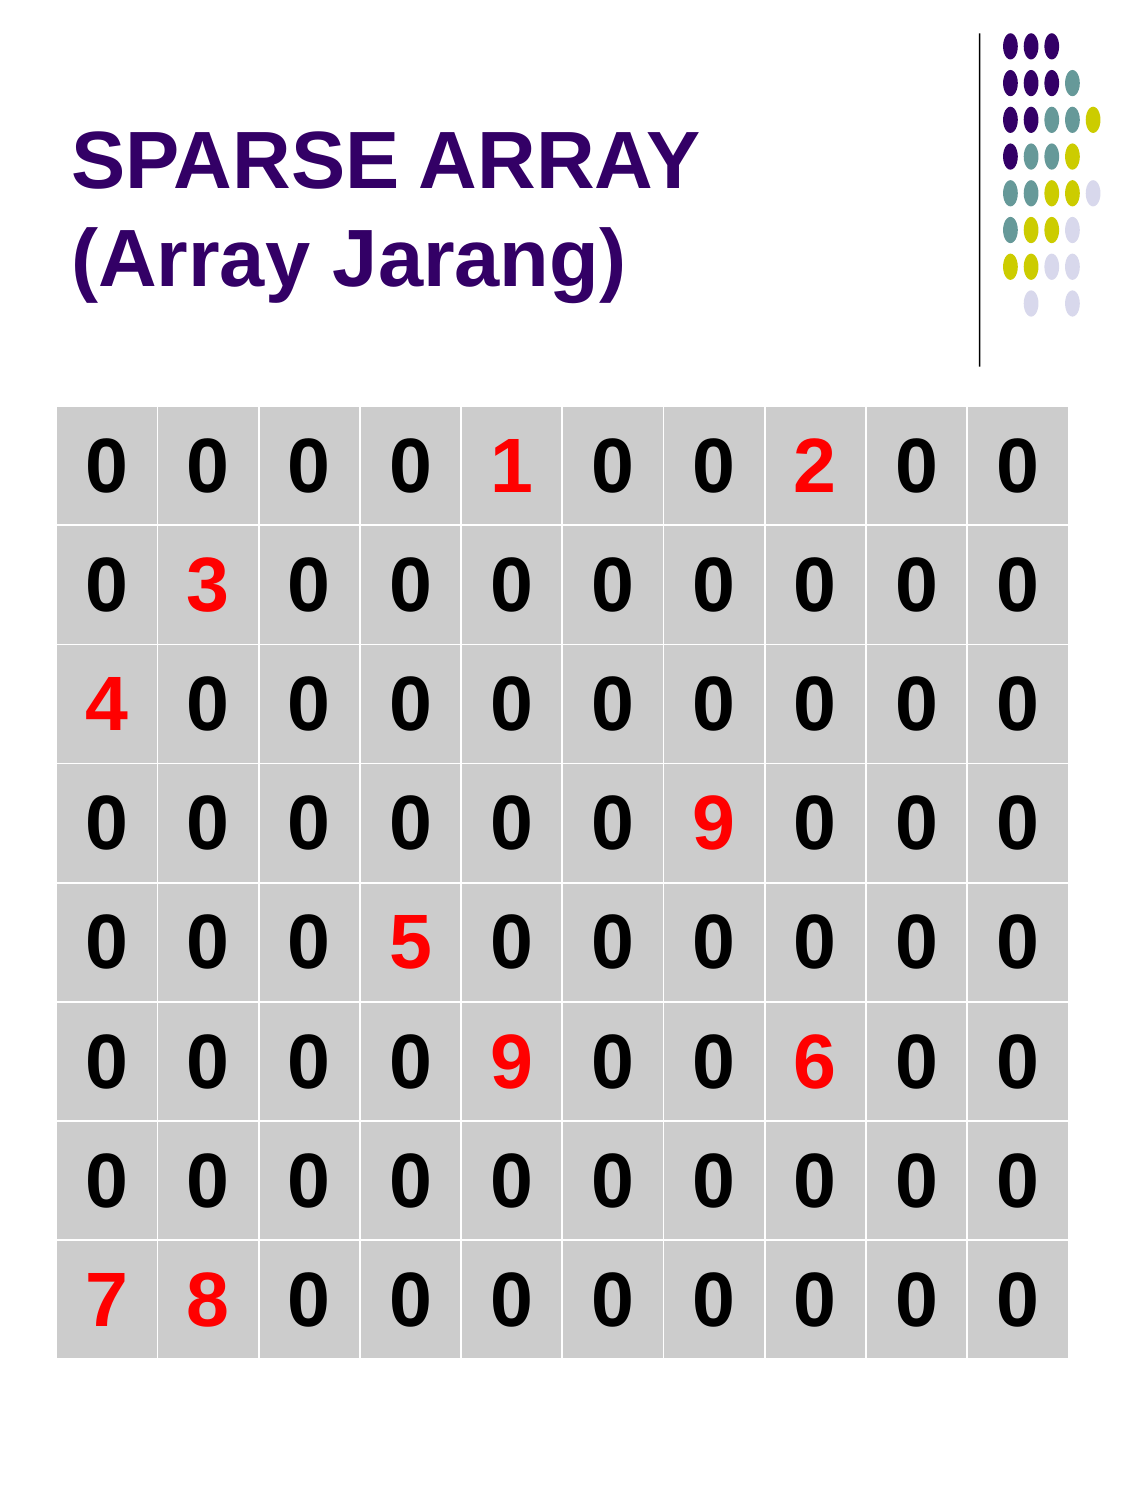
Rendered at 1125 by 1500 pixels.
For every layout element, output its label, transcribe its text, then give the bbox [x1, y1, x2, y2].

table_cell 0 [968, 645, 1068, 763]
table_cell 0 [260, 526, 359, 644]
table_cell 0 [766, 1122, 865, 1239]
table_cell 6 [766, 1003, 865, 1120]
table_cell 0 [664, 1003, 764, 1120]
table_cell 5 [361, 884, 460, 1001]
table_cell 0 [664, 1122, 764, 1239]
table_cell 0 [867, 764, 966, 882]
table_cell 0 [462, 764, 561, 882]
table_cell 0 [361, 1241, 460, 1358]
table_header 0 [563, 407, 663, 524]
table_cell 0 [563, 1241, 663, 1358]
table_cell 0 [462, 1122, 561, 1239]
table_cell 9 [664, 764, 764, 882]
table_header 0 [867, 407, 966, 524]
table_cell 0 [260, 1241, 359, 1358]
table_cell 0 [867, 645, 966, 763]
table_cell 0 [158, 764, 258, 882]
table_cell 0 [766, 764, 865, 882]
table_cell 0 [968, 1003, 1068, 1120]
table_cell 0 [361, 526, 460, 644]
table_cell 0 [563, 764, 663, 882]
table_cell 0 [57, 764, 157, 882]
table_cell 0 [563, 1003, 663, 1120]
table_cell 0 [563, 884, 663, 1001]
table_cell 0 [664, 884, 764, 1001]
table_header 0 [664, 407, 764, 524]
title SPARSE ARRAY (Array Jarang) [56, 26, 985, 311]
table_cell 0 [867, 1003, 966, 1120]
table_cell 0 [260, 645, 359, 763]
table_header 0 [57, 407, 157, 524]
table_cell 0 [57, 884, 157, 1001]
table_header 0 [158, 407, 258, 524]
table_header 2 [766, 407, 865, 524]
table_cell 0 [462, 1241, 561, 1358]
table_header 0 [361, 407, 460, 524]
table_cell 4 [57, 645, 157, 763]
table_cell 0 [664, 526, 764, 644]
table_cell 0 [766, 1241, 865, 1358]
table_cell 0 [766, 526, 865, 644]
table_cell 0 [462, 645, 561, 763]
table_cell 0 [664, 645, 764, 763]
table_cell 0 [361, 764, 460, 882]
table_cell 0 [867, 1122, 966, 1239]
table_cell 9 [462, 1003, 561, 1120]
table_cell 0 [462, 884, 561, 1001]
table_cell 0 [867, 526, 966, 644]
table_cell 0 [57, 526, 157, 644]
table_cell 0 [361, 645, 460, 763]
table_cell 8 [158, 1241, 258, 1358]
table_cell 0 [260, 1122, 359, 1239]
table_cell 0 [57, 1122, 157, 1239]
table_cell 0 [968, 526, 1068, 644]
table_cell 0 [260, 1003, 359, 1120]
table_cell 0 [158, 645, 258, 763]
table_cell 0 [867, 884, 966, 1001]
table_cell 0 [462, 526, 561, 644]
table_cell 0 [664, 1241, 764, 1358]
table_cell 0 [260, 764, 359, 882]
table_cell 0 [361, 1122, 460, 1239]
table_cell 0 [563, 526, 663, 644]
table_cell 0 [766, 645, 865, 763]
table_cell 0 [361, 1003, 460, 1120]
table_cell 0 [563, 1122, 663, 1239]
table_header 1 [462, 407, 561, 524]
table_header 0 [968, 407, 1068, 524]
table_cell 0 [968, 764, 1068, 882]
table_cell 0 [260, 884, 359, 1001]
table_cell 0 [968, 1241, 1068, 1358]
table_cell 0 [766, 884, 865, 1001]
table_header 0 [260, 407, 359, 524]
table_cell 0 [57, 1003, 157, 1120]
table_cell 0 [563, 645, 663, 763]
table_cell 0 [158, 1122, 258, 1239]
table_cell 3 [158, 526, 258, 644]
table_cell 0 [968, 884, 1068, 1001]
table_cell 0 [867, 1241, 966, 1358]
table_cell 7 [57, 1241, 157, 1358]
table_cell 0 [158, 1003, 258, 1120]
table_cell 0 [158, 884, 258, 1001]
table_cell 0 [968, 1122, 1068, 1239]
